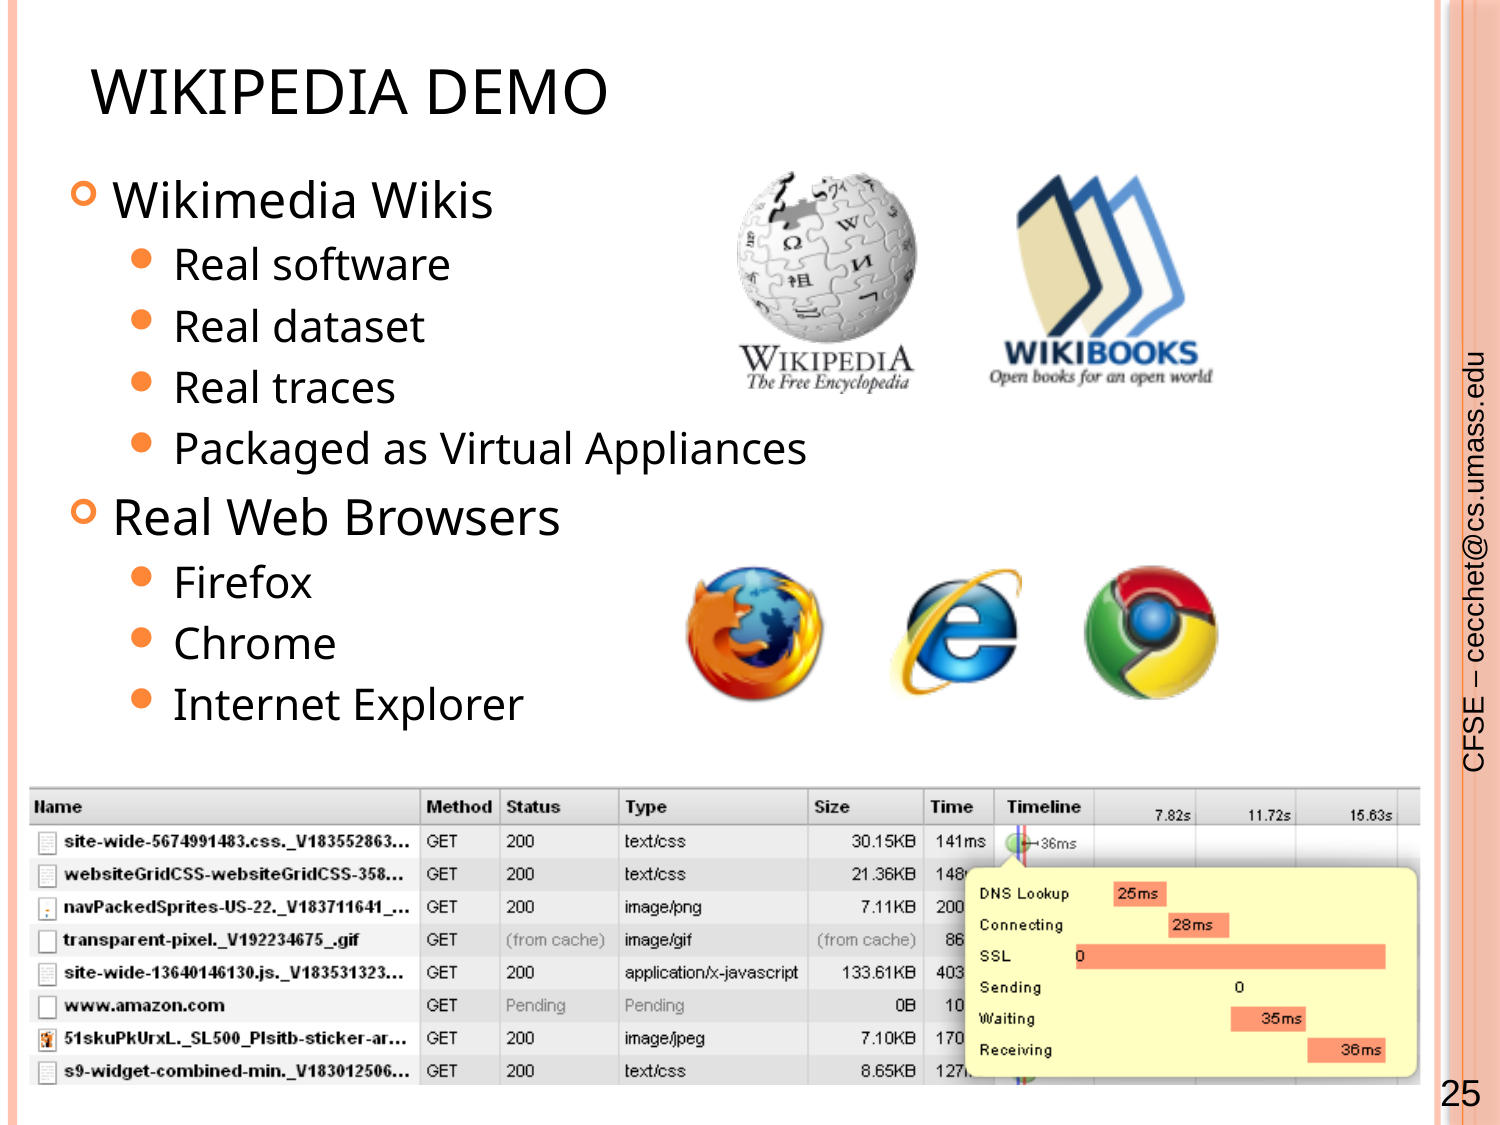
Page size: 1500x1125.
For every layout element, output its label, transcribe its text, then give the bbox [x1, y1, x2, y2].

title Wikipedia demo [75, 19, 1447, 135]
picture [1077, 561, 1233, 708]
list Wikimedia Wikis Real software Real dataset Real traces Packaged as Virtual Appliances Real Web Browsers Firefox Chrome Internet Explorer [53, 160, 1402, 783]
picture [736, 170, 920, 395]
picture [986, 172, 1222, 395]
picture [681, 561, 828, 708]
picture [28, 786, 1421, 1086]
picture [889, 567, 1022, 701]
